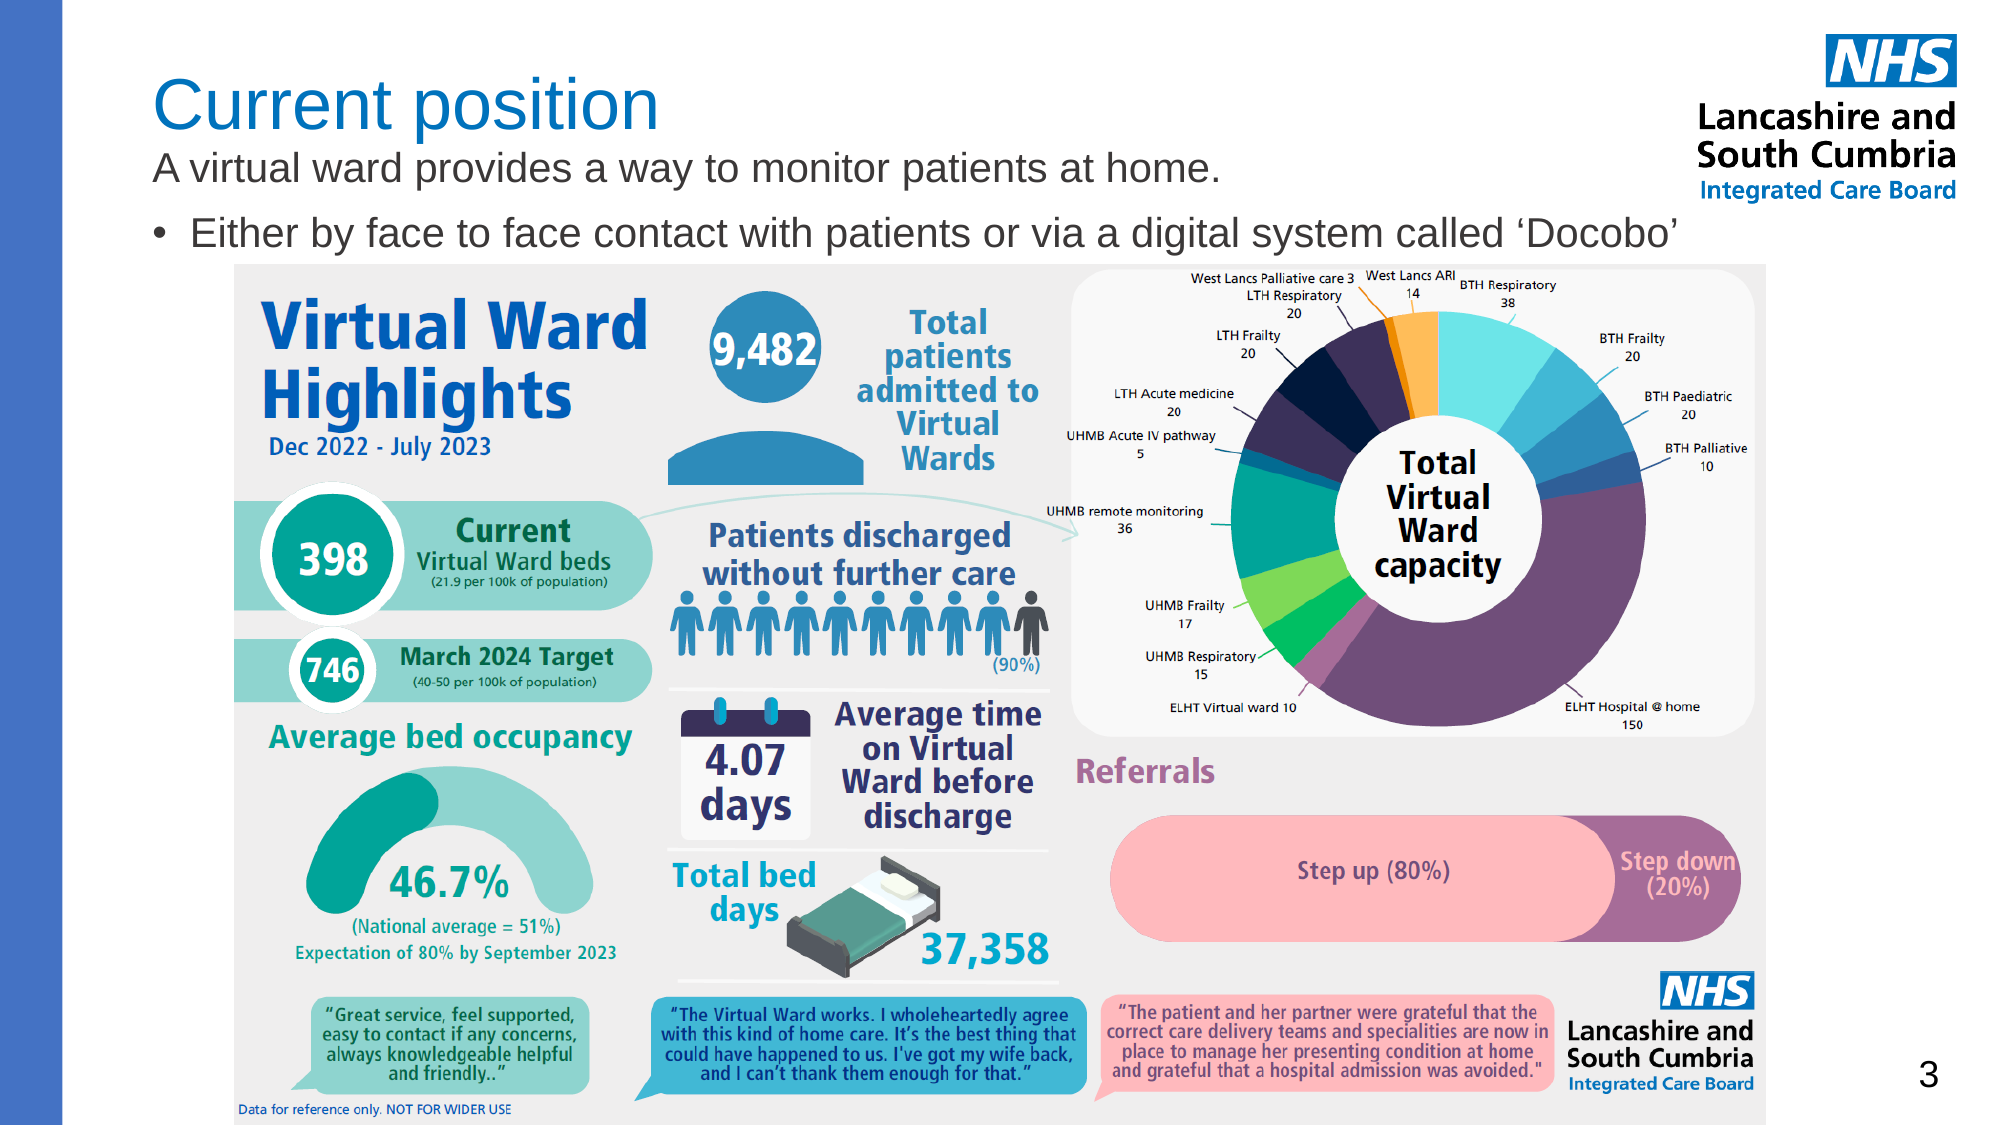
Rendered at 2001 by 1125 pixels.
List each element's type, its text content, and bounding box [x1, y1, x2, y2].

title Current position [137, 59, 1673, 138]
list A virtual ward provides a way to monitor patients at home. Either by face to face contact with patients or via a digital system called ‘Docobo’ [137, 138, 1863, 338]
slide_number 3 [1889, 1042, 1969, 1103]
picture [1698, 34, 1957, 204]
picture [234, 264, 1766, 1125]
